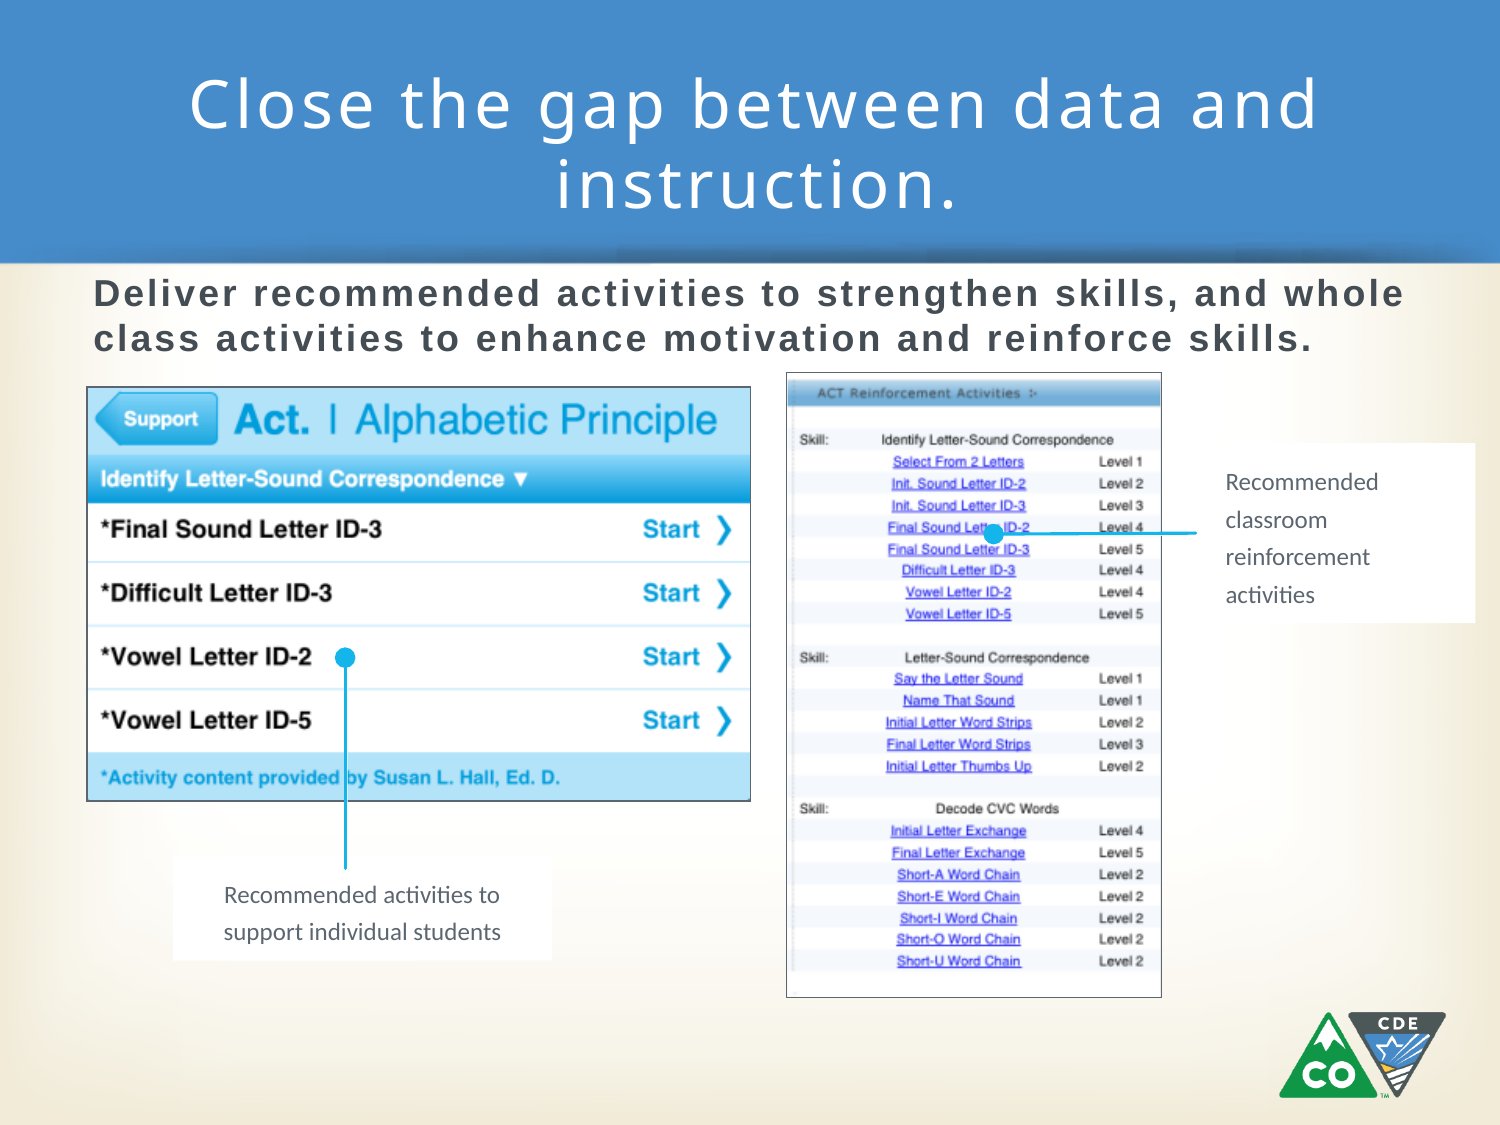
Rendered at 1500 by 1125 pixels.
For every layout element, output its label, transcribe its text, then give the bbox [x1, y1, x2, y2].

list Deliver recommended activities to strengthen skills, and whole class activities to enhance motivation and reinforce skills. [78, 261, 1439, 333]
text_box Recommended classroom reinforcement activities [1194, 442, 1477, 625]
title Close the gap between data and instruction. [75, 82, 1439, 201]
picture [0, 0, 1500, 1125]
text_box Recommended activities to support individual students [171, 854, 554, 962]
